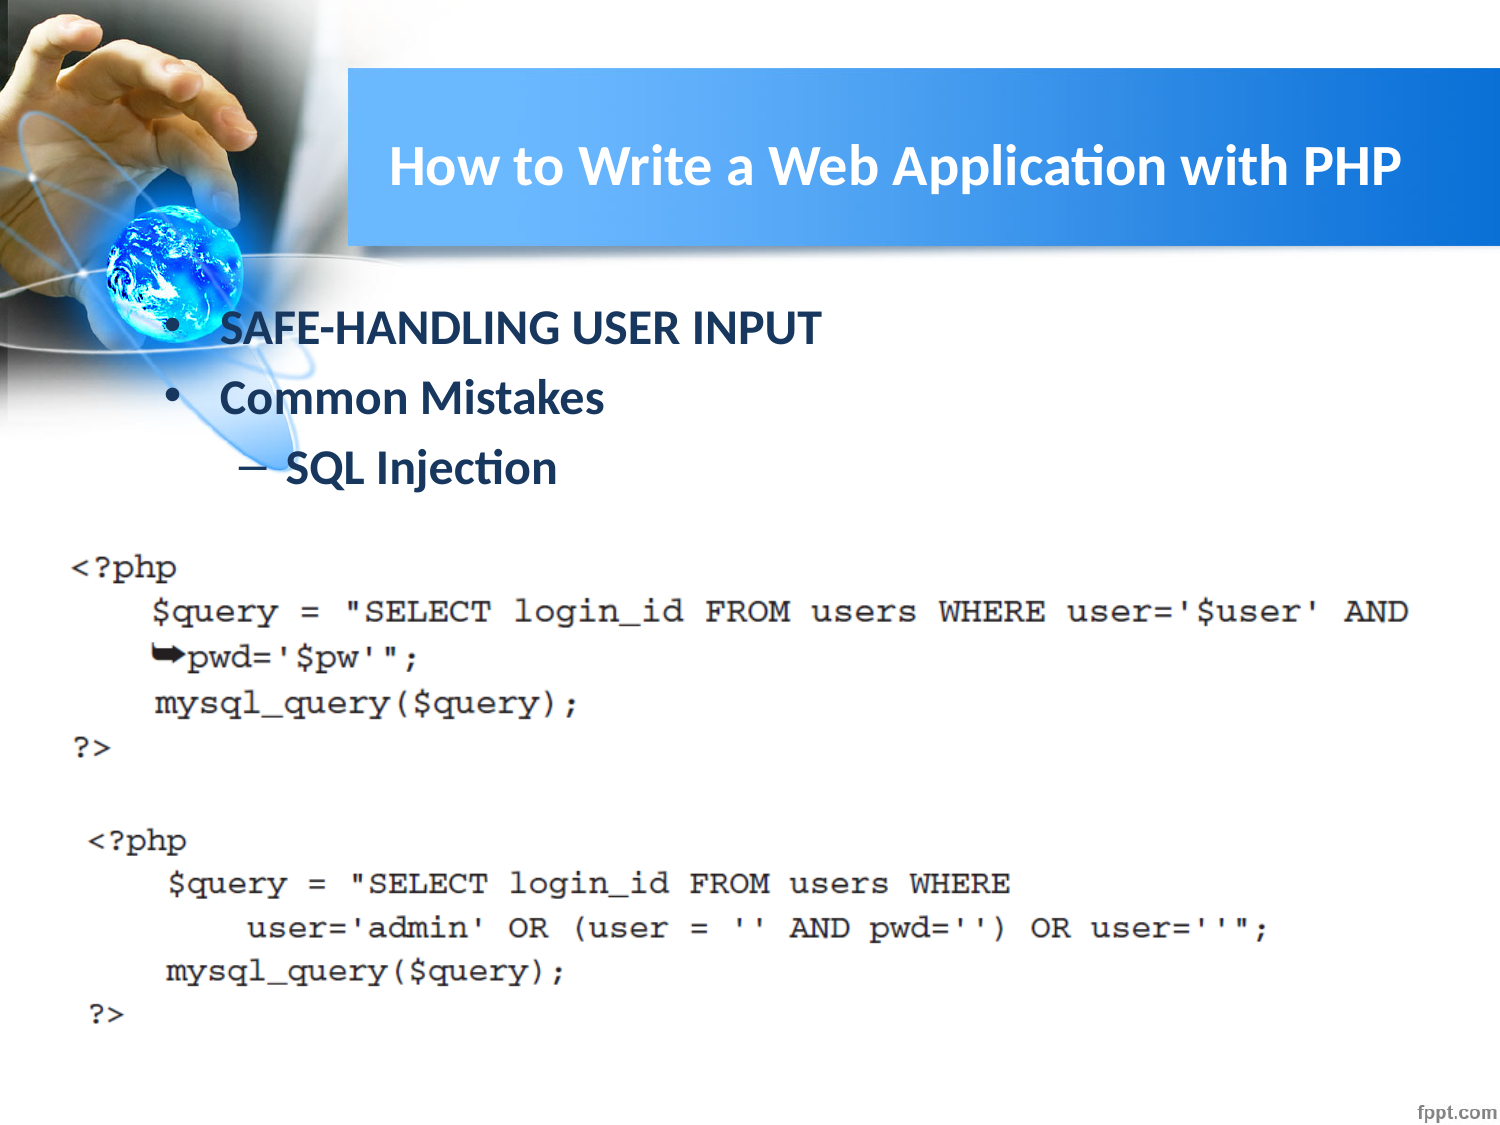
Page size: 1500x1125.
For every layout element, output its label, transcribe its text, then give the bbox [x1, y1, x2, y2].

title How to Write a Web Application with PHP [374, 111, 1452, 212]
list SAFE-HANDLING USER INPUT Common Mistakes SQL Injection [148, 286, 1477, 1039]
picture [0, 0, 1500, 1125]
